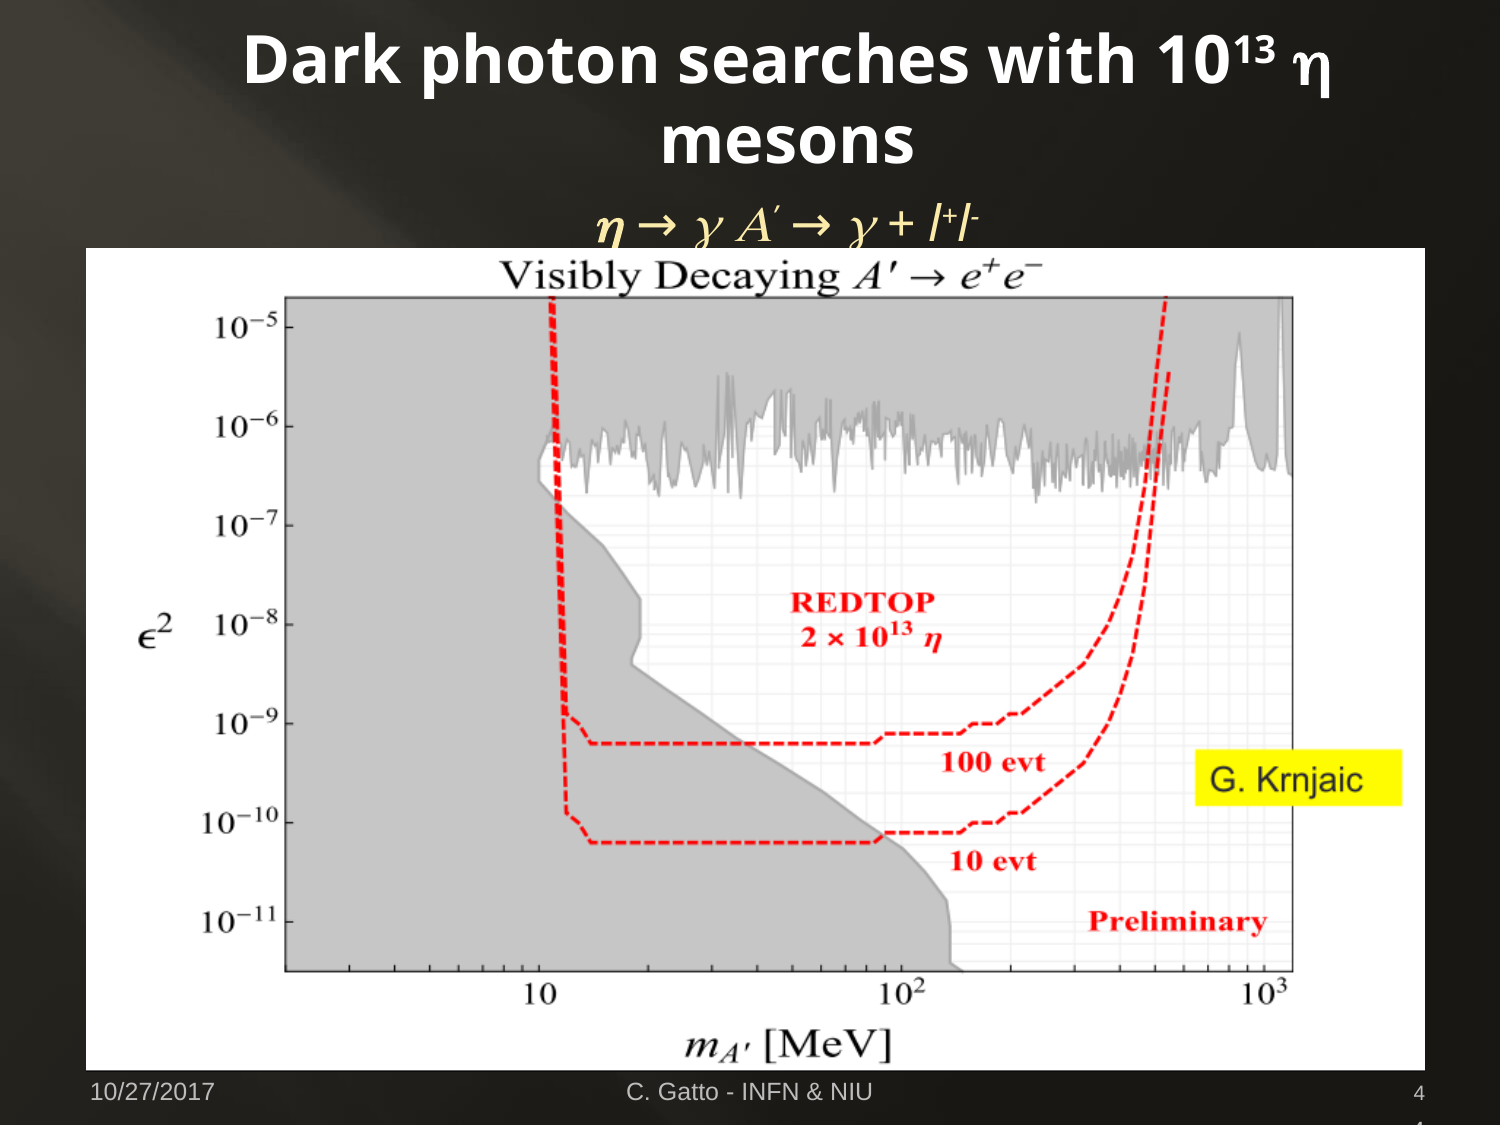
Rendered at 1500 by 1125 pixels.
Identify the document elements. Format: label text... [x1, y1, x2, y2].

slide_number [75, 1052, 122, 1113]
text_box 4 [1299, 1114, 1425, 1125]
text_box h → g A’ → g + l+l- [50, 184, 1450, 350]
picture [85, 247, 1426, 1072]
title Dark photon searches with 1013 h mesons [162, 9, 1413, 184]
